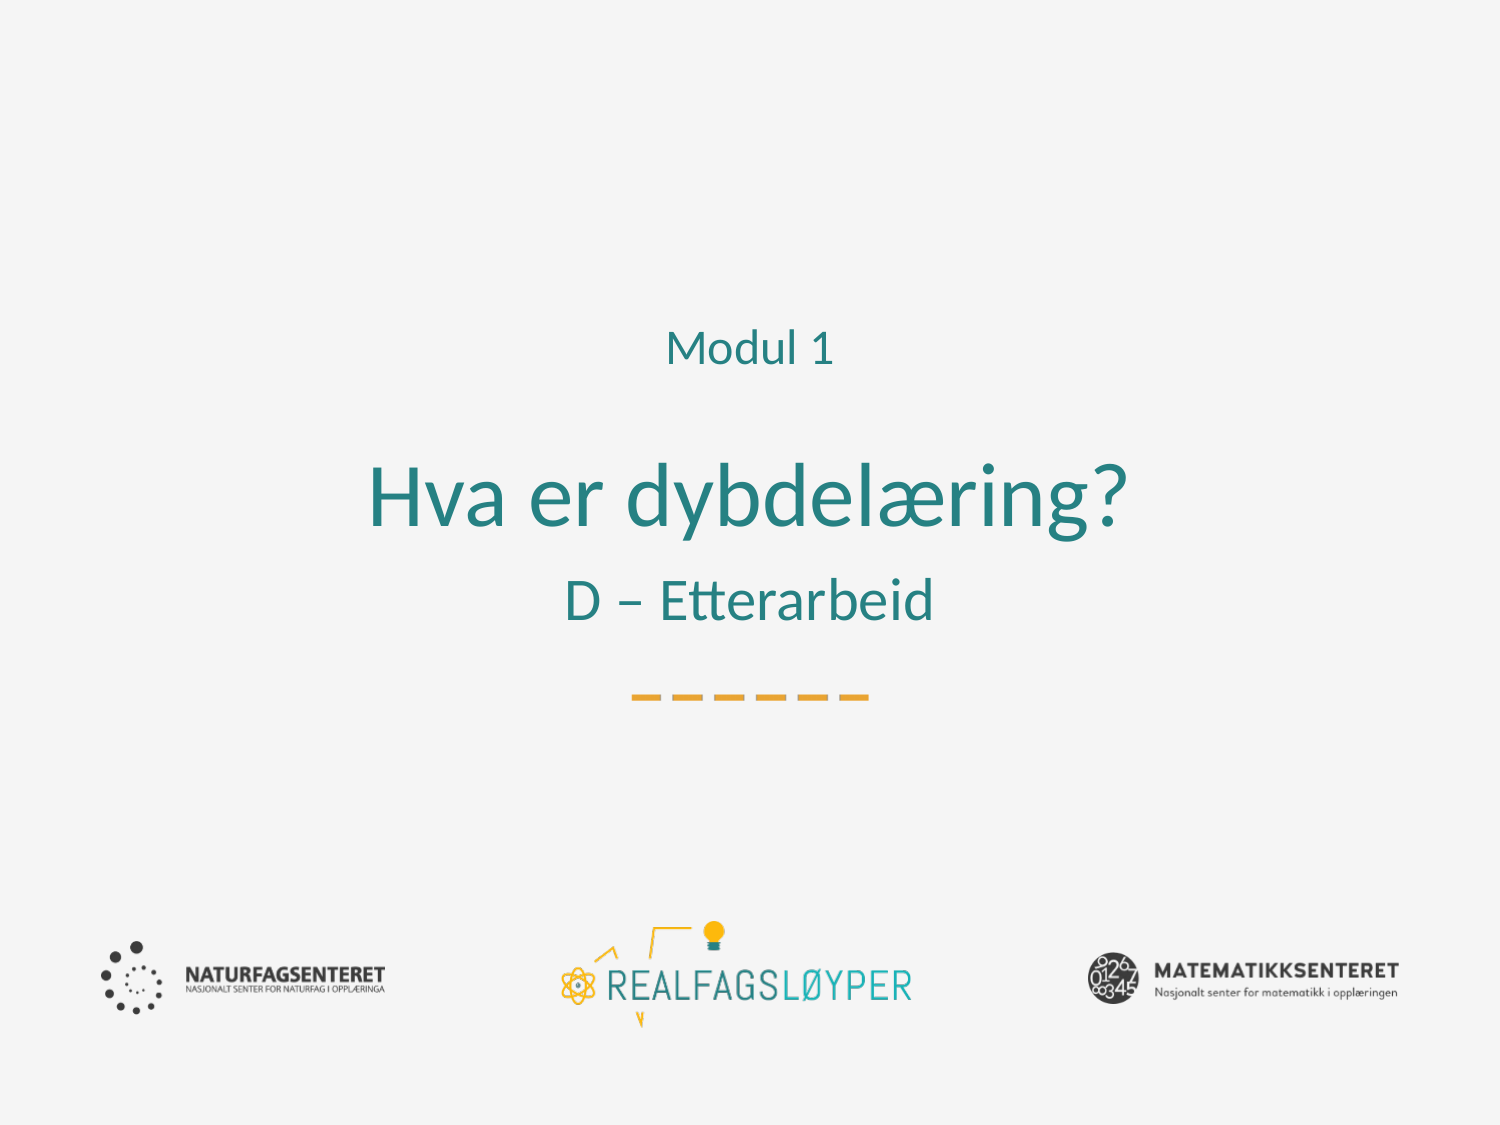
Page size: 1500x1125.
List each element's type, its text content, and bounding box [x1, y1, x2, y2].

title Hva er dybdelæring? D – Etterarbeid [110, 406, 1390, 641]
picture [632, 695, 868, 700]
picture [561, 921, 912, 1028]
picture [101, 941, 385, 1015]
picture [1088, 952, 1399, 1004]
subtitle Modul 1 [316, 313, 1184, 387]
